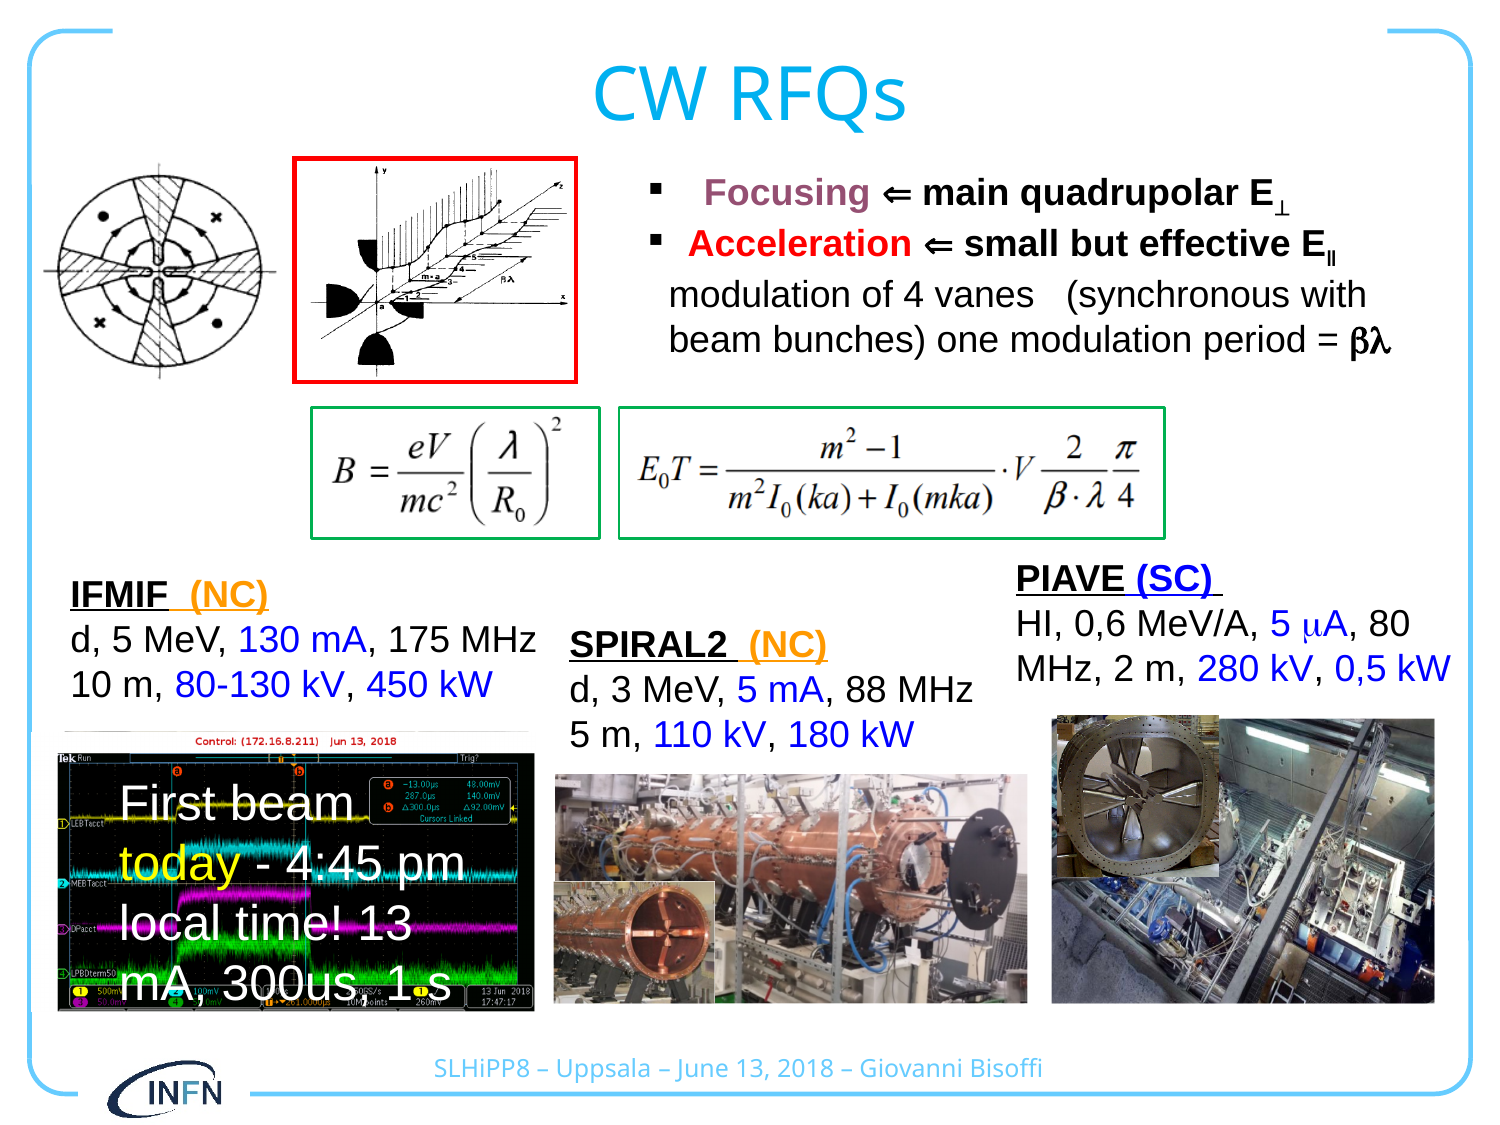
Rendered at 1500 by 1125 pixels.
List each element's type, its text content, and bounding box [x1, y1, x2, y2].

picture [41, 160, 279, 381]
text_box PIAVE (SC) HI, 0,6 MeV/A, 5 mA, 80 MHz, 2 m, 280 kV, 0,5 kW [1000, 546, 1486, 697]
title CW RFQs [112, 24, 1388, 156]
picture [30, 731, 536, 1012]
picture [78, 1036, 250, 1125]
text_box IFMIF (NC) d, 5 MeV, 130 mA, 175 MHz 10 m, 80-130 kV, 450 kW [55, 562, 553, 713]
text_box Focusing  main quadrupolar E Acceleration  small but effective E‖ modulation of 4 vanes (synchronous with beam bunches) one modulation period = bl [632, 160, 1500, 368]
picture [553, 773, 1028, 1004]
picture [312, 408, 598, 538]
picture [1051, 715, 1435, 1005]
picture [620, 408, 1164, 538]
text_box First beam today - 4:45 pm local time! 13 mA, 300us, 1 s [104, 1012, 491, 1018]
text_box SPIRAL2 (NC) d, 3 MeV, 5 mA, 88 MHz 5 m, 110 kV, 180 kW [554, 612, 990, 763]
picture [296, 160, 574, 380]
